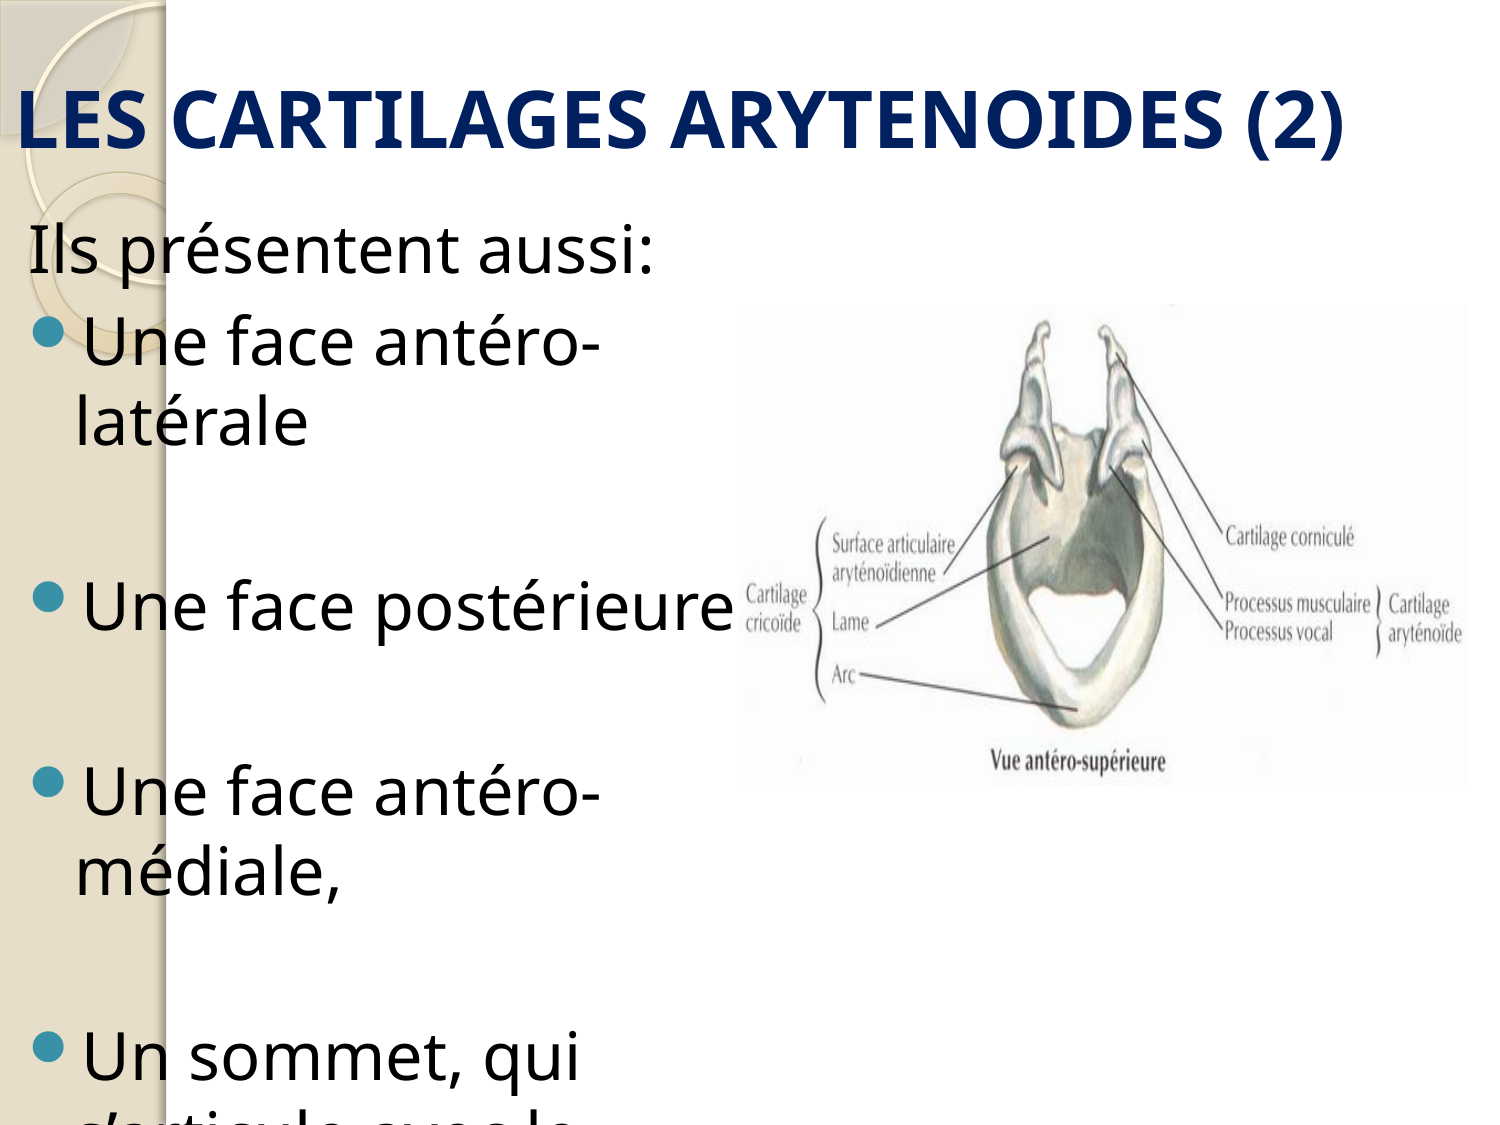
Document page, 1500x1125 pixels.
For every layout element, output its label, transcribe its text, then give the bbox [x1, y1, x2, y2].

list Ils présentent aussi: Une face antéro-latérale Une face postérieure, Une face antéro-médiale, Un sommet, qui s’articule avec le cartilage corniculé. [0, 199, 809, 1087]
title LES CARTILAGES ARYTENOIDES (2) [0, 23, 1500, 211]
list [737, 304, 1467, 786]
